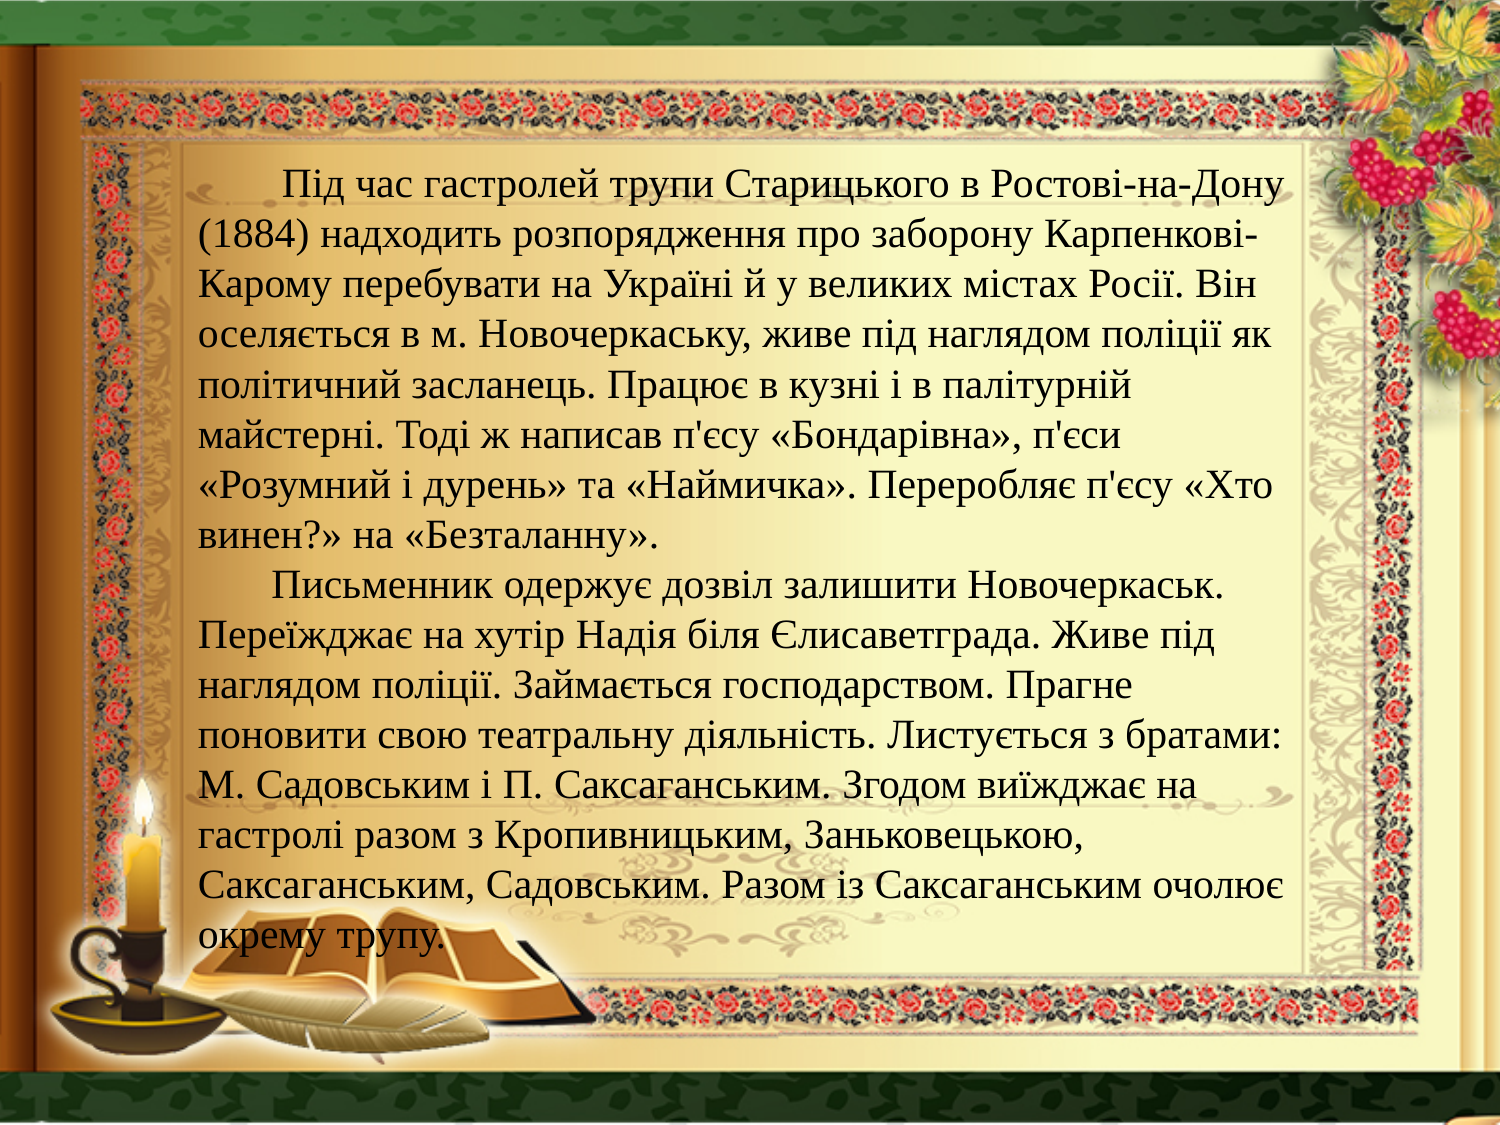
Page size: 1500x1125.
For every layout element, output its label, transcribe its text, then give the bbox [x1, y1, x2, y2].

picture [0, 0, 1500, 1125]
text_box [742, 681, 1468, 975]
text_box Під час гастролей трупи Старицького в Ростові-на-Дону (1884) надходить розпорядження про заборону Карпенкові-Карому перебувати на Україні й у великих містах Росії. Він оселяється в м. Новочеркаську, живе під наглядом поліції як політичний засланець. Працює в кузні і в палітурній майстерні. Тоді ж написав п'єсу «Бондарівна», п'єси «Розумний і дурень» та «Наймичка». Переробляє п'єсу «Хто винен?» на «Безталанну». Письменник одержує дозвіл залишити Новочеркаськ. Переїжджає на хутір Надія біля Єлисаветграда. Живе під наглядом поліції. Займається господарством. Прагне поновити свою театральну діяльність. Листується з братами: М. Садовським і П. Саксаганським. Згодом виїжджає на гастролі разом з Кропивницьким, Заньковецькою, Саксаганським, Садовським. Разом із Саксаганським очолює окрему трупу. [183, 148, 1306, 964]
